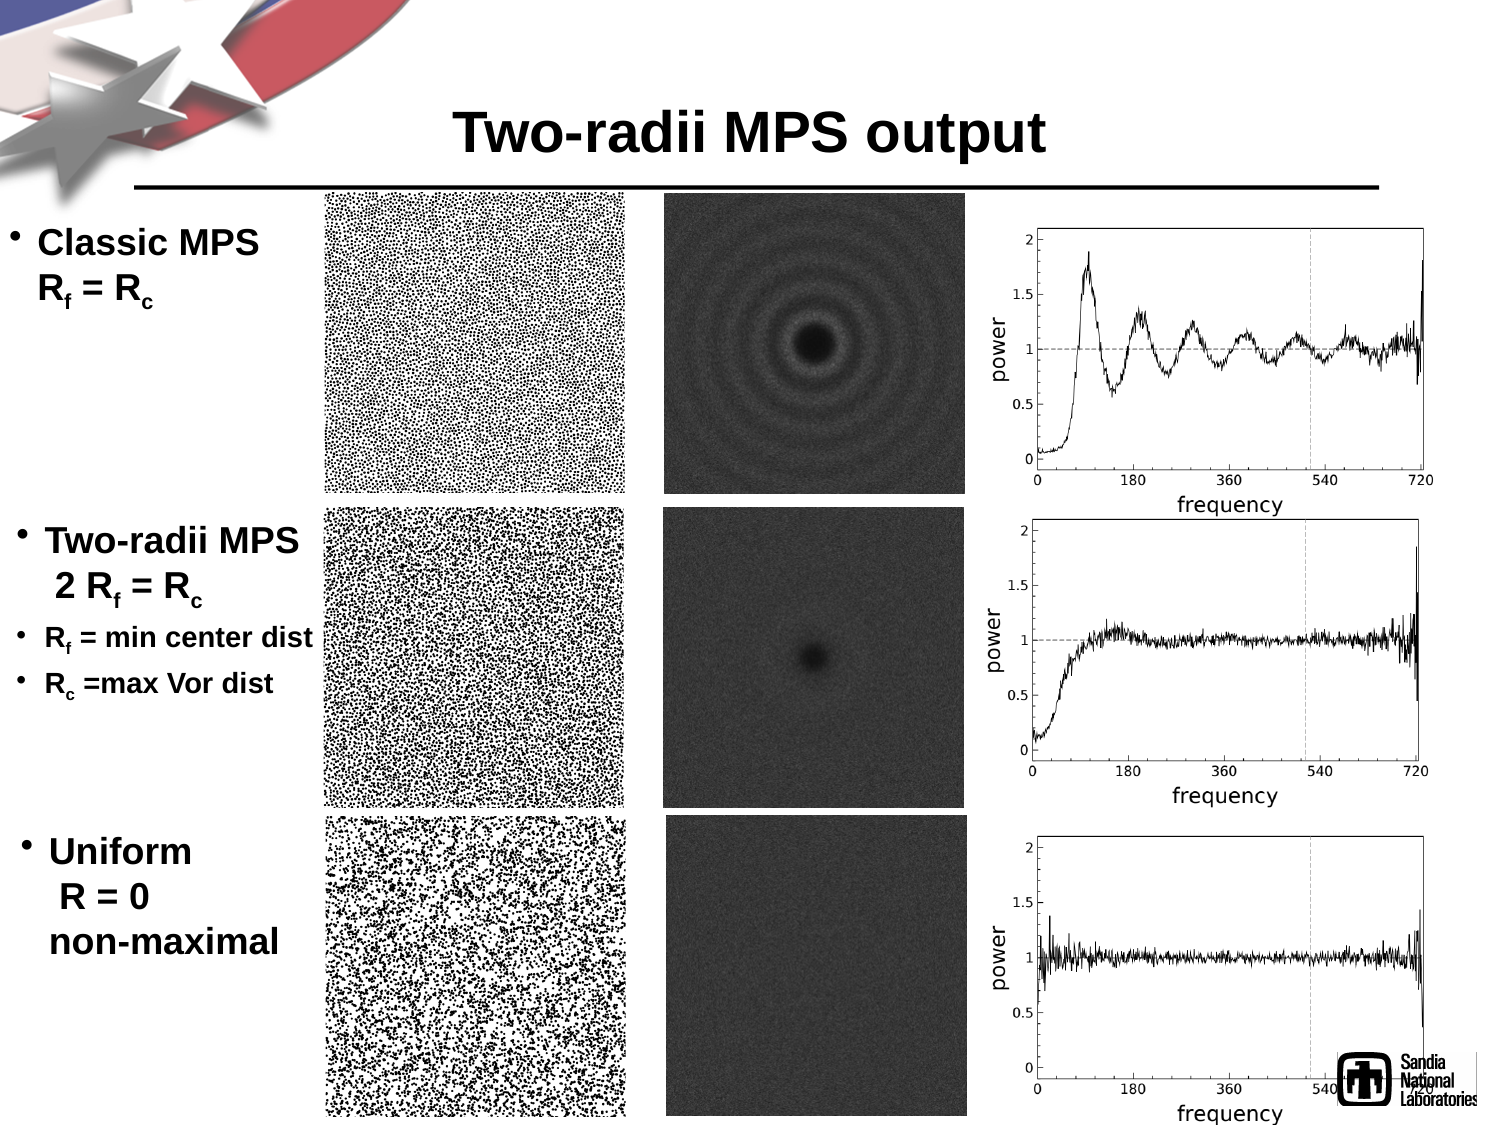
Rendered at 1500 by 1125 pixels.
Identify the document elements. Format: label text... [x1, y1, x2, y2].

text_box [0, 507, 1430, 808]
title Two-radii MPS output [111, 45, 1388, 214]
picture [324, 192, 625, 494]
list Classic MPS Rf = Rc [0, 210, 319, 295]
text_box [0, 815, 1434, 1125]
picture [989, 216, 1434, 517]
picture [664, 193, 965, 495]
